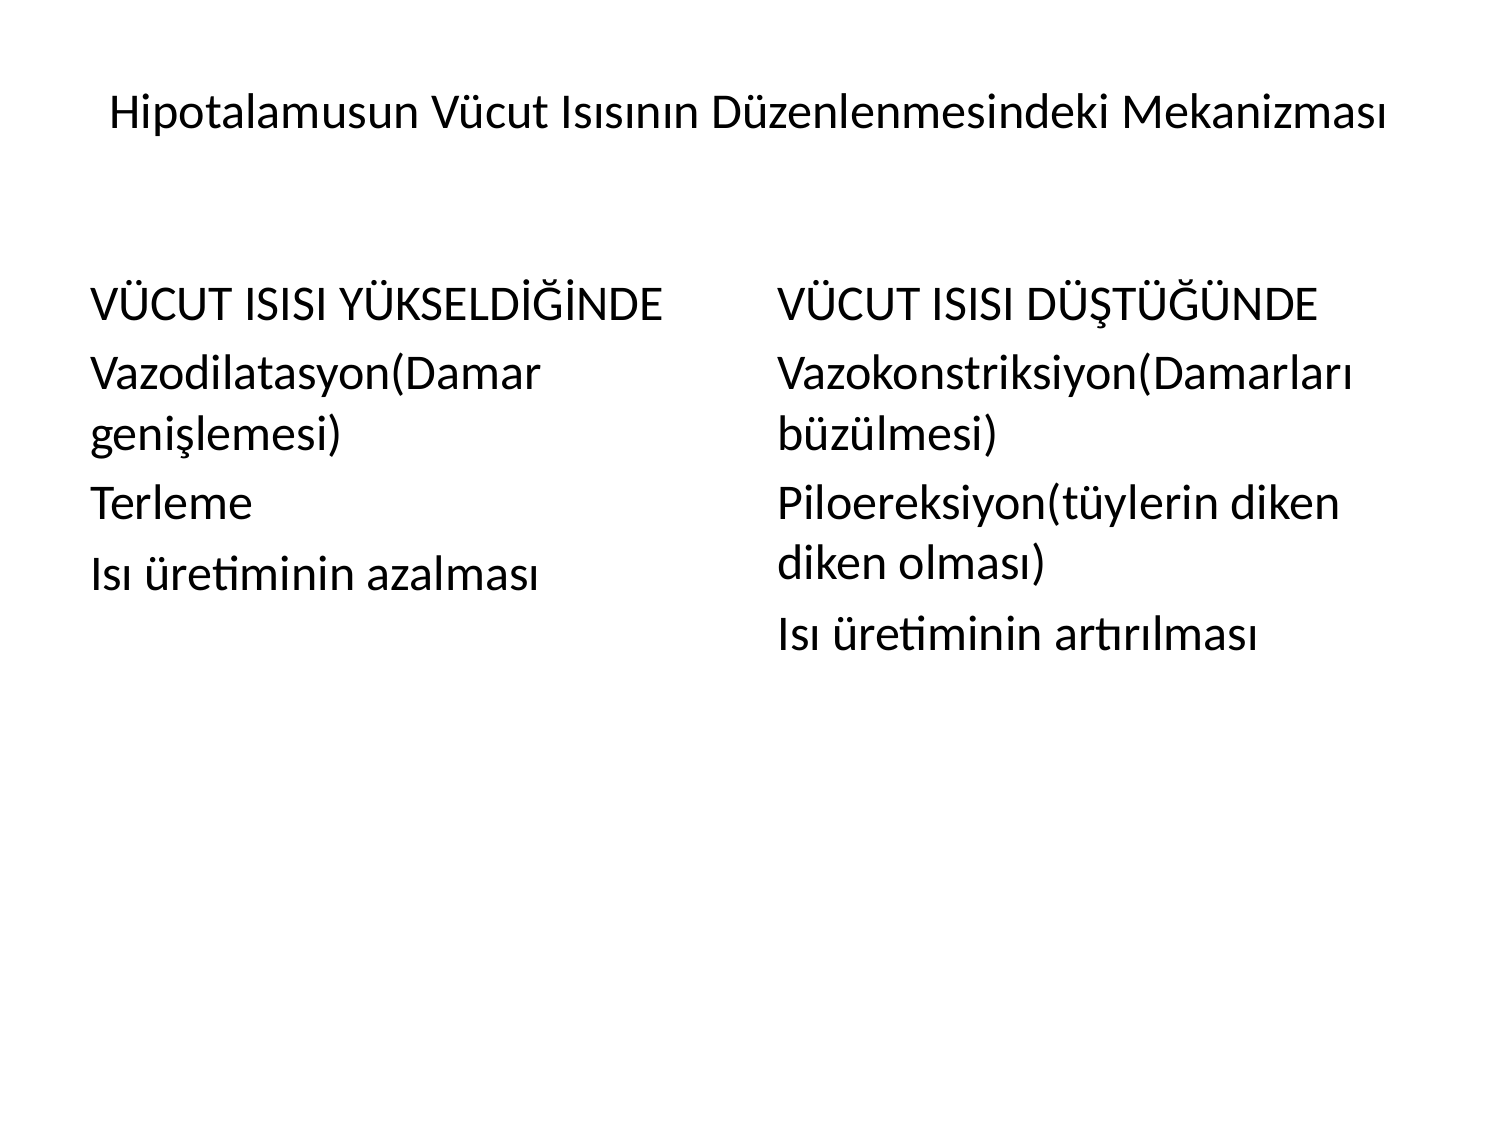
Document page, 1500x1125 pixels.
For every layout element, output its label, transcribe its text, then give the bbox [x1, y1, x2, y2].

list VÜCUT ISISI YÜKSELDİĞİNDE Vazodilatasyon(Damar genişlemesi) Terleme Isı üretiminin azalması [75, 262, 738, 1005]
title Hipotalamusun Vücut Isısının Düzenlenmesindeki Mekanizması [75, 45, 1425, 233]
list VÜCUT ISISI DÜŞTÜĞÜNDE Vazokonstriksiyon(Damarları büzülmesi) Piloereksiyon(tüylerin diken diken olması) Isı üretiminin artırılması [762, 262, 1425, 1005]
